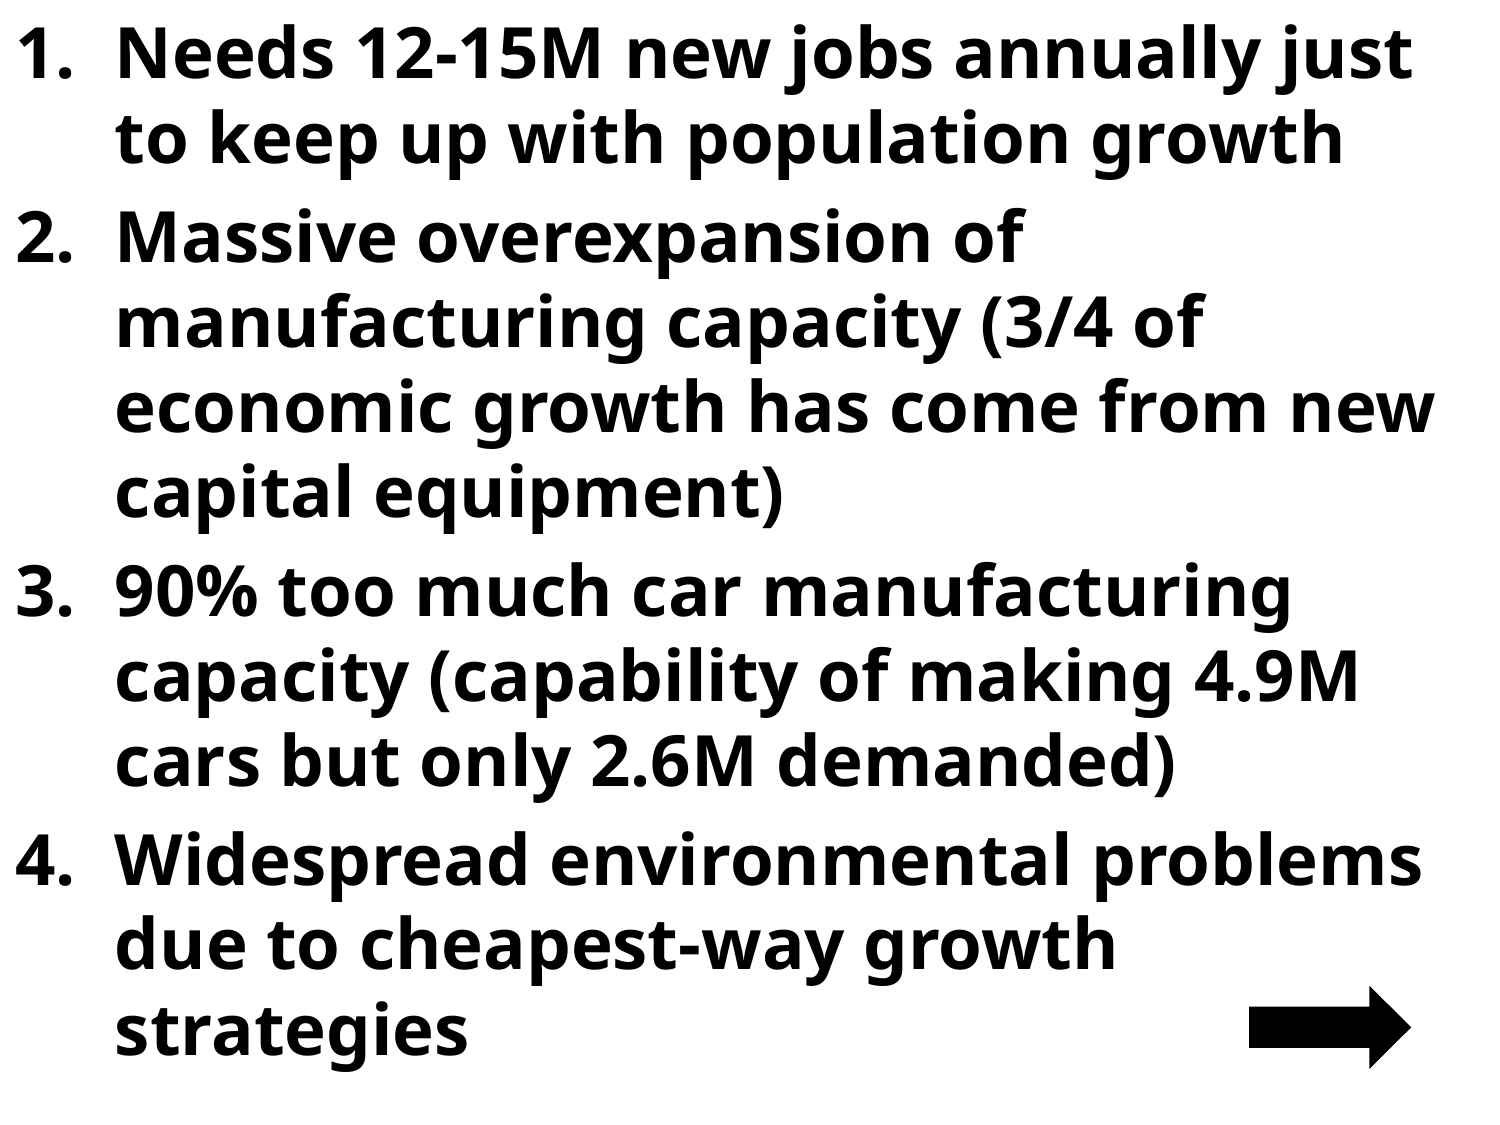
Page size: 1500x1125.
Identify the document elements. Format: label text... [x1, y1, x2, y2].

text_box [1249, 987, 1411, 1068]
list Needs 12-15M new jobs annually just to keep up with population growth Massive overexpansion of manufacturing capacity (3/4 of economic growth has come from new capital equipment) 90% too much car manufacturing capacity (capability of making 4.9M cars but only 2.6M demanded) Widespread environmental problems due to cheapest-way growth strategies [0, 0, 1500, 1125]
